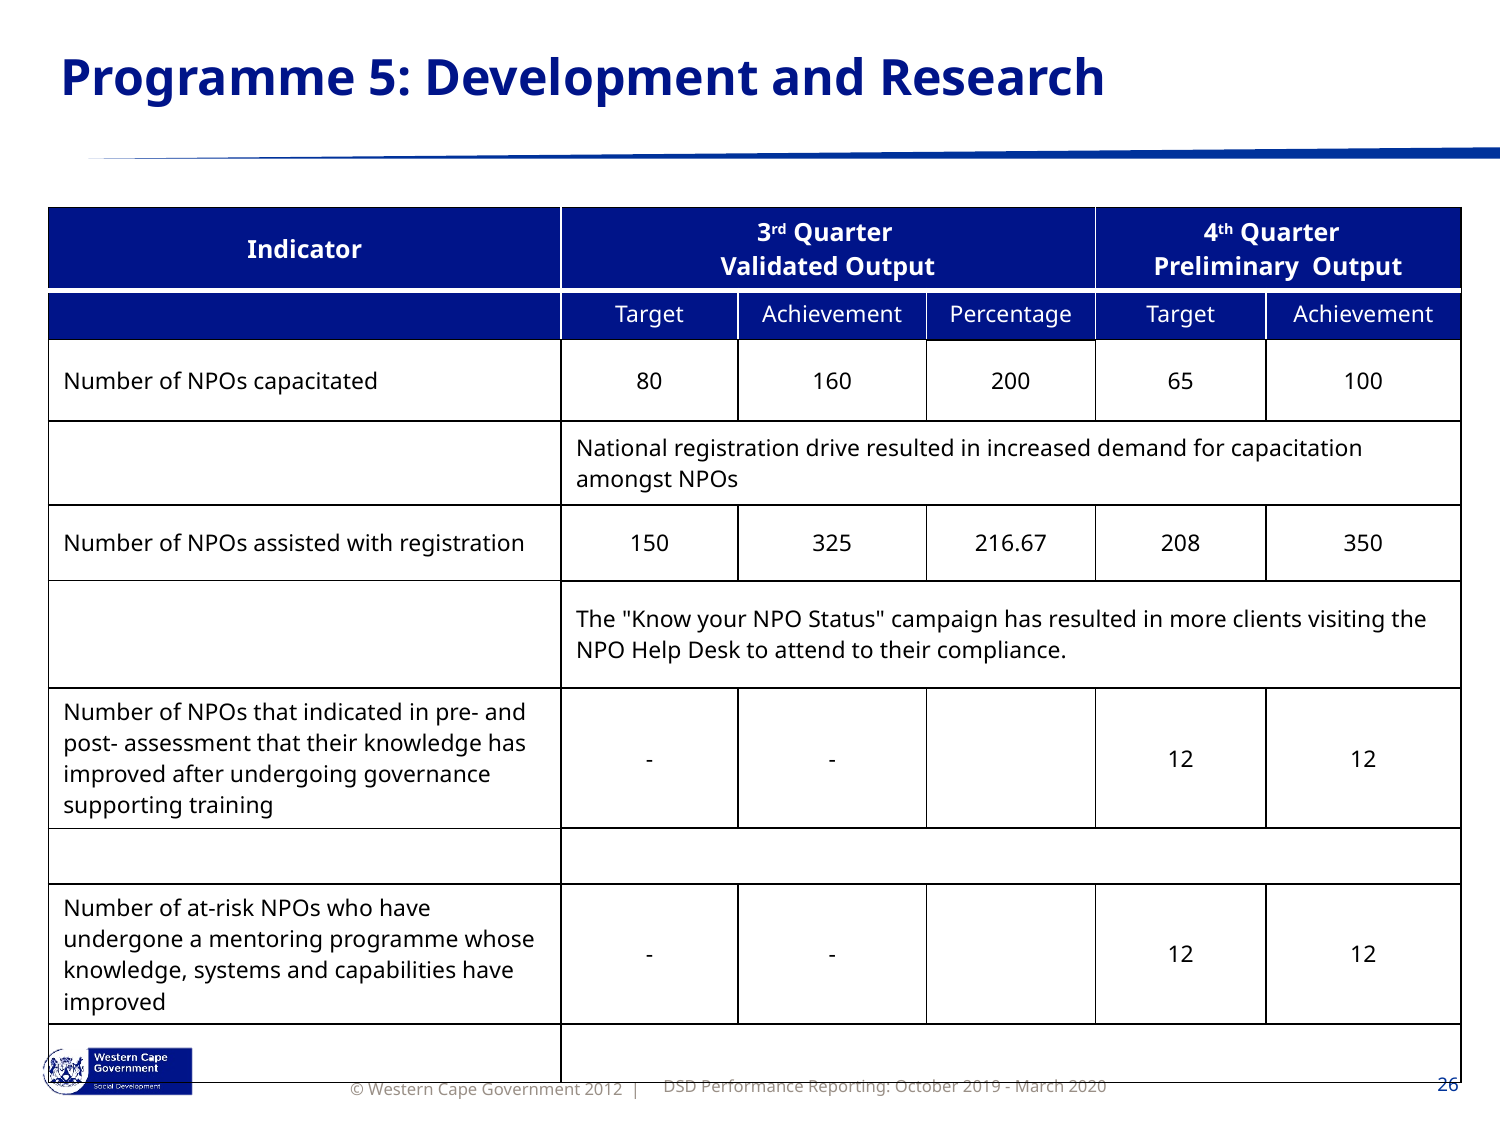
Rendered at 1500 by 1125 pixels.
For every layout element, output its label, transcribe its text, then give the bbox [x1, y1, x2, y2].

table_cell Achievement [739, 293, 926, 339]
table_cell [927, 885, 1095, 1023]
table_cell Target [1096, 293, 1265, 339]
table_cell - [562, 885, 737, 1023]
table_cell 12 [1096, 885, 1265, 1023]
table_cell [562, 1025, 1460, 1082]
table_cell 12 [1267, 885, 1460, 1023]
table_cell - [739, 885, 926, 1023]
table_cell Number of NPOs capacitated [49, 340, 560, 420]
table_header Indicator [49, 208, 560, 288]
table_cell Number of at-risk NPOs who have undergone a mentoring programme whose knowledge, systems and capabilities have improved [49, 885, 560, 1023]
table_cell - [739, 689, 926, 827]
table_cell 325 [739, 506, 926, 580]
table_cell [49, 1025, 560, 1082]
table_cell 12 [1096, 689, 1265, 827]
table_cell [49, 293, 560, 339]
table_cell Number of NPOs that indicated in pre- and post- assessment that their knowledge has improved after undergoing governance supporting training [49, 689, 560, 828]
table_cell Target [562, 293, 737, 339]
table_cell National registration drive resulted in increased demand for capacitation amongst NPOs [562, 422, 1460, 504]
table_cell [562, 829, 1460, 883]
table_cell Achievement [1267, 293, 1460, 339]
table_cell 200 [927, 341, 1095, 420]
slide_number 26 [1374, 1083, 1459, 1099]
table_cell 80 [562, 340, 737, 420]
table_cell The "Know your NPO Status" campaign has resulted in more clients visiting the NPO Help Desk to attend to their compliance. [562, 582, 1460, 687]
table_cell 150 [562, 506, 737, 580]
table_cell 216.67 [927, 506, 1095, 580]
table_header 4th Quarter Preliminary Output [1096, 208, 1460, 288]
table_cell 208 [1096, 506, 1265, 580]
table_cell [927, 689, 1095, 827]
table_cell 12 [1267, 689, 1460, 827]
table_cell - [562, 689, 737, 827]
picture [40, 1046, 195, 1098]
table_header 3rd Quarter Validated Output [562, 208, 1095, 288]
table_cell Percentage [927, 293, 1095, 339]
table_cell Number of NPOs assisted with registration [49, 506, 560, 580]
title Programme 5: Development and Research [48, 29, 1459, 122]
table_cell 65 [1096, 340, 1265, 420]
table_cell 100 [1267, 340, 1460, 420]
table_cell 350 [1267, 506, 1460, 580]
footer DSD Performance Reporting: October 2019 - March 2020 [663, 1083, 1343, 1099]
table_cell 160 [739, 340, 926, 420]
table_cell [49, 581, 560, 687]
table_cell [49, 422, 560, 504]
table_cell [49, 829, 560, 883]
